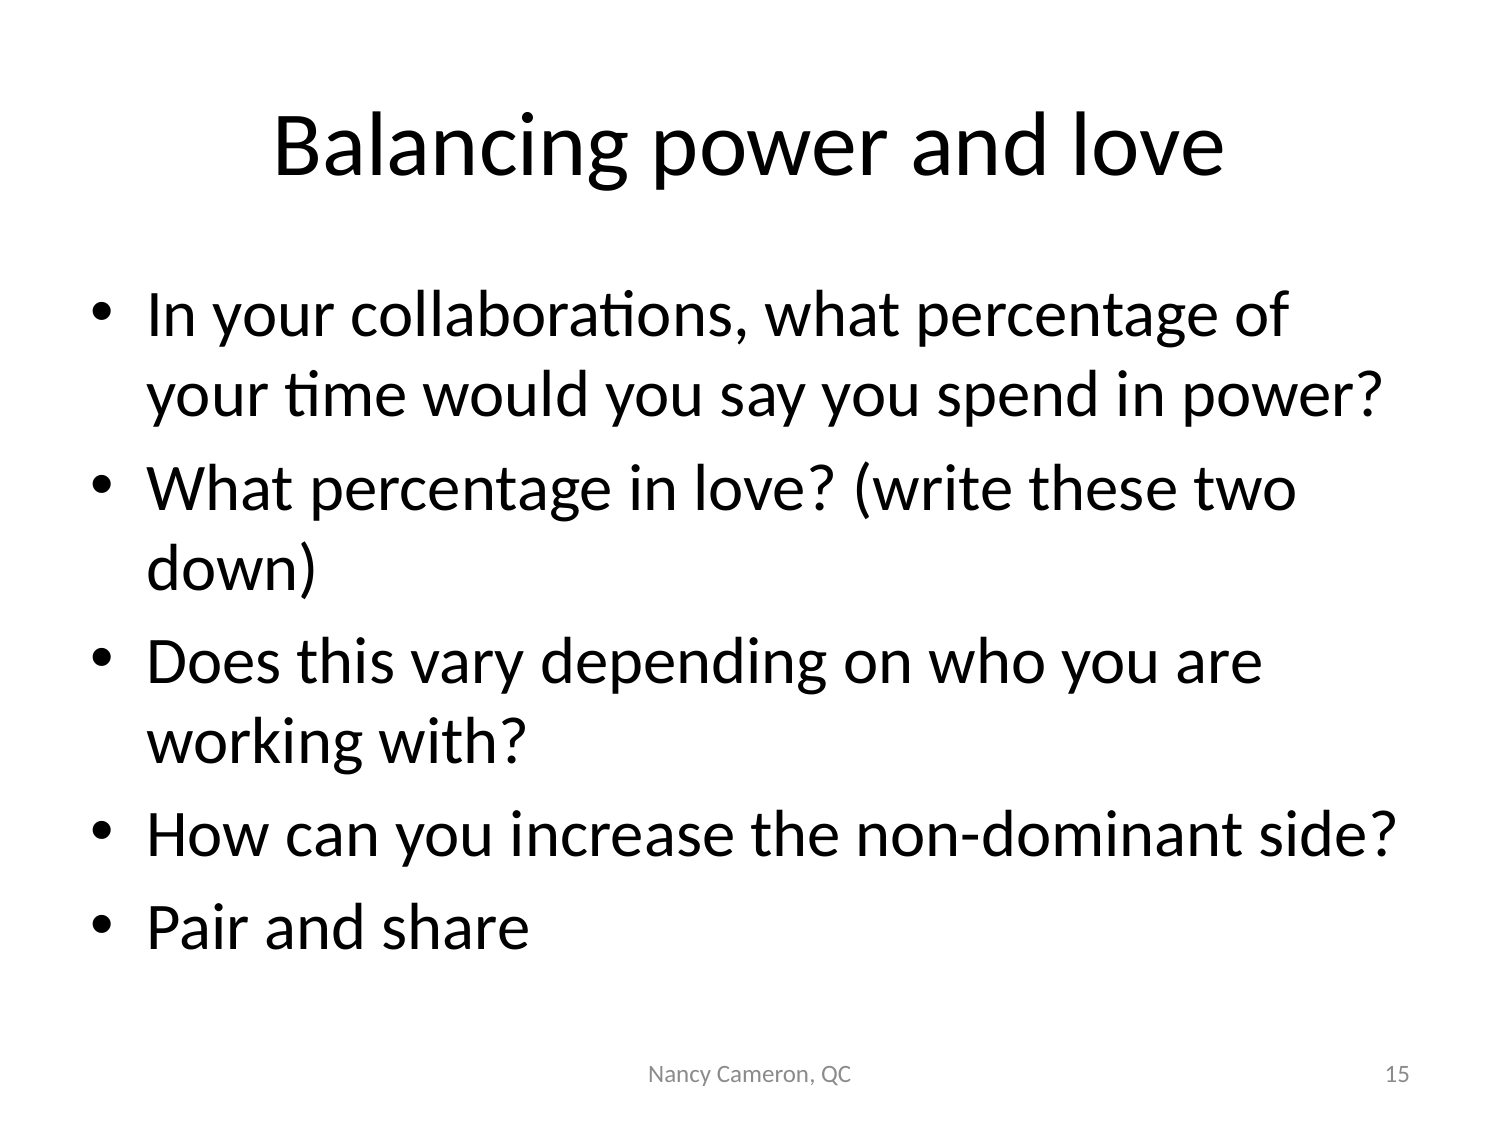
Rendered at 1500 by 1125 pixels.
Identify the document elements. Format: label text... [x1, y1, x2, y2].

title Balancing power and love [75, 45, 1425, 233]
slide_number 15 [1074, 1042, 1425, 1103]
list In your collaborations, what percentage of your time would you say you spend in power? What percentage in love? (write these two down) Does this vary depending on who you are working with? How can you increase the non-dominant side? Pair and share [75, 262, 1425, 1005]
footer Nancy Cameron, QC [512, 1042, 988, 1103]
